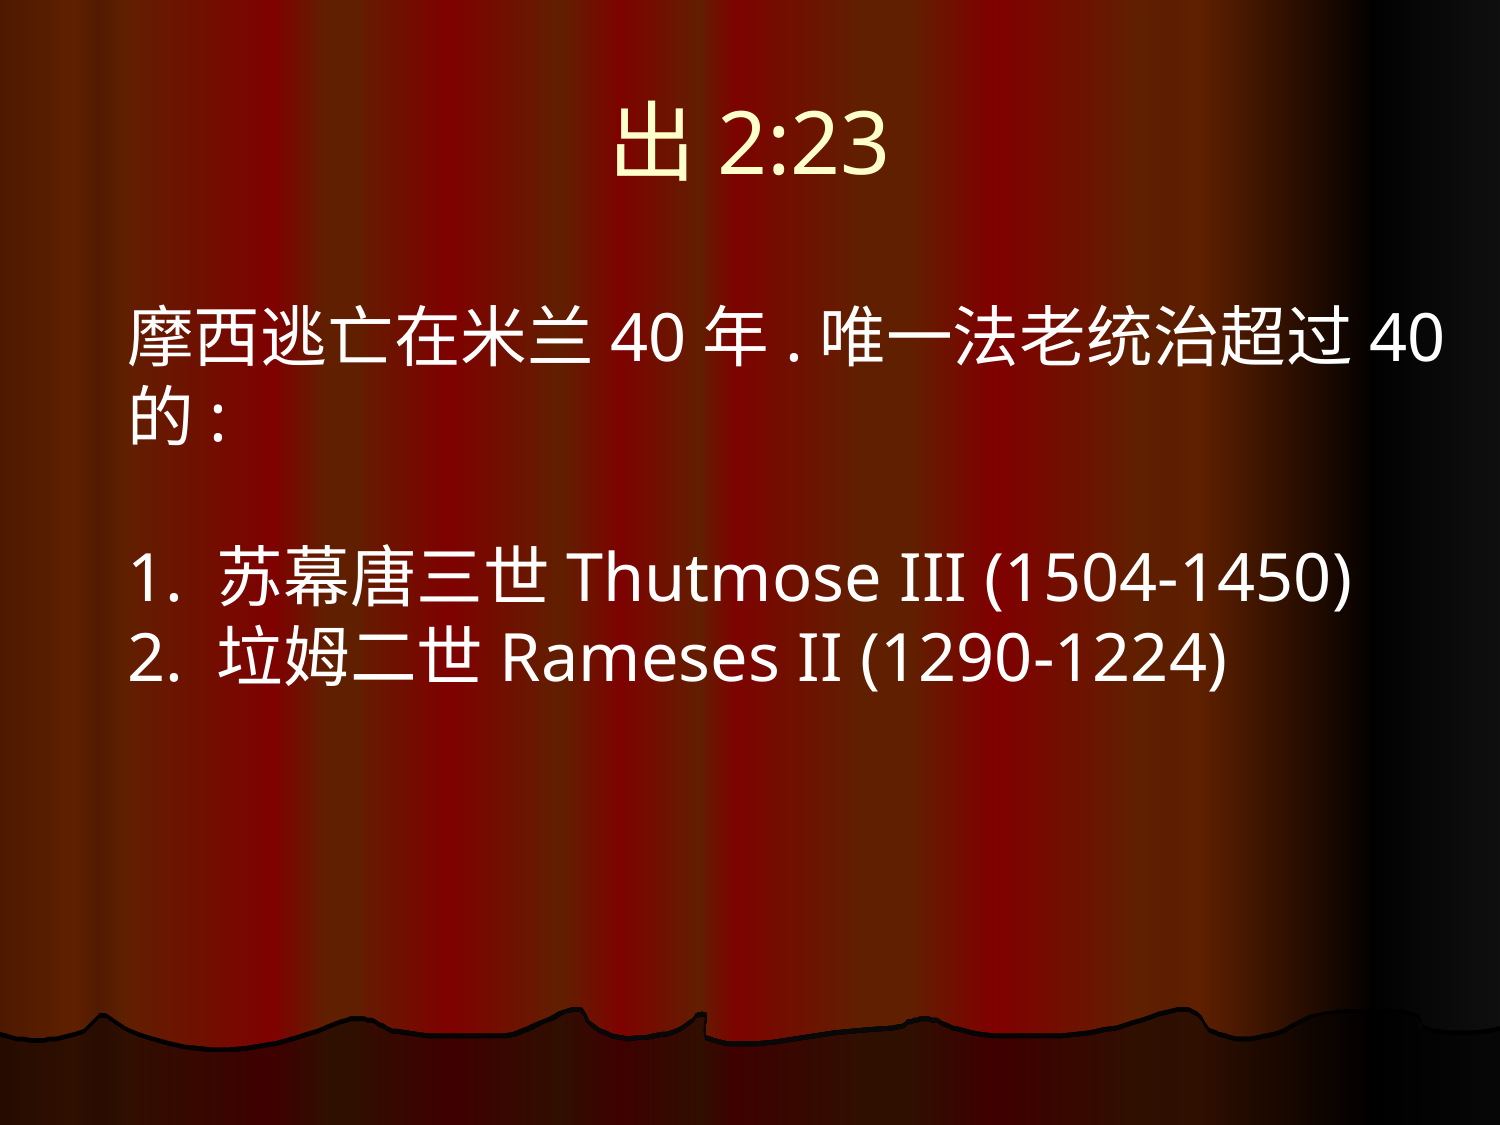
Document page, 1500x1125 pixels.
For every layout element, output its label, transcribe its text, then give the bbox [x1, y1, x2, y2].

title 出2:23 [75, 45, 1425, 233]
text_box 摩西逃亡在米兰40年.唯一法老统治超过40的: 1. 苏幕唐三世Thutmose III (1504-1450) 2. 垃姆二世Rameses II (1290-1224) [112, 287, 1475, 702]
